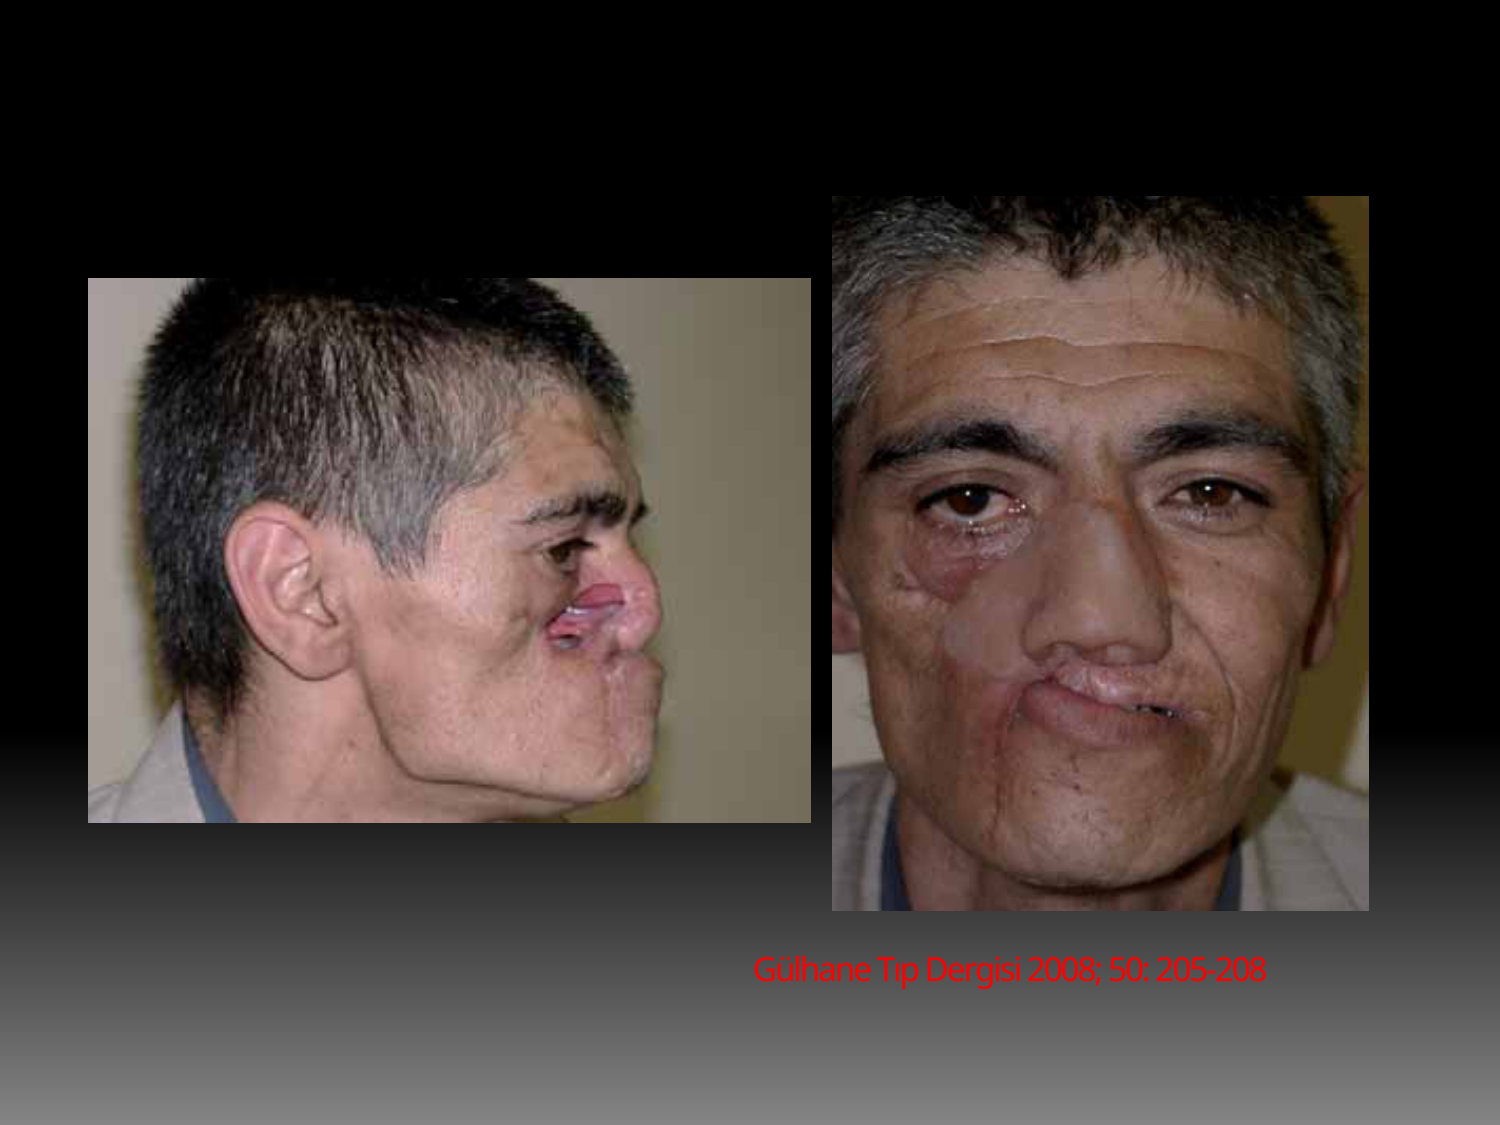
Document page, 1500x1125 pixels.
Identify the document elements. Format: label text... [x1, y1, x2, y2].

picture [87, 278, 812, 823]
text_box Gülhane Tıp Dergisi 2008; 50: 205-208 [738, 940, 1470, 1024]
picture [832, 195, 1370, 911]
